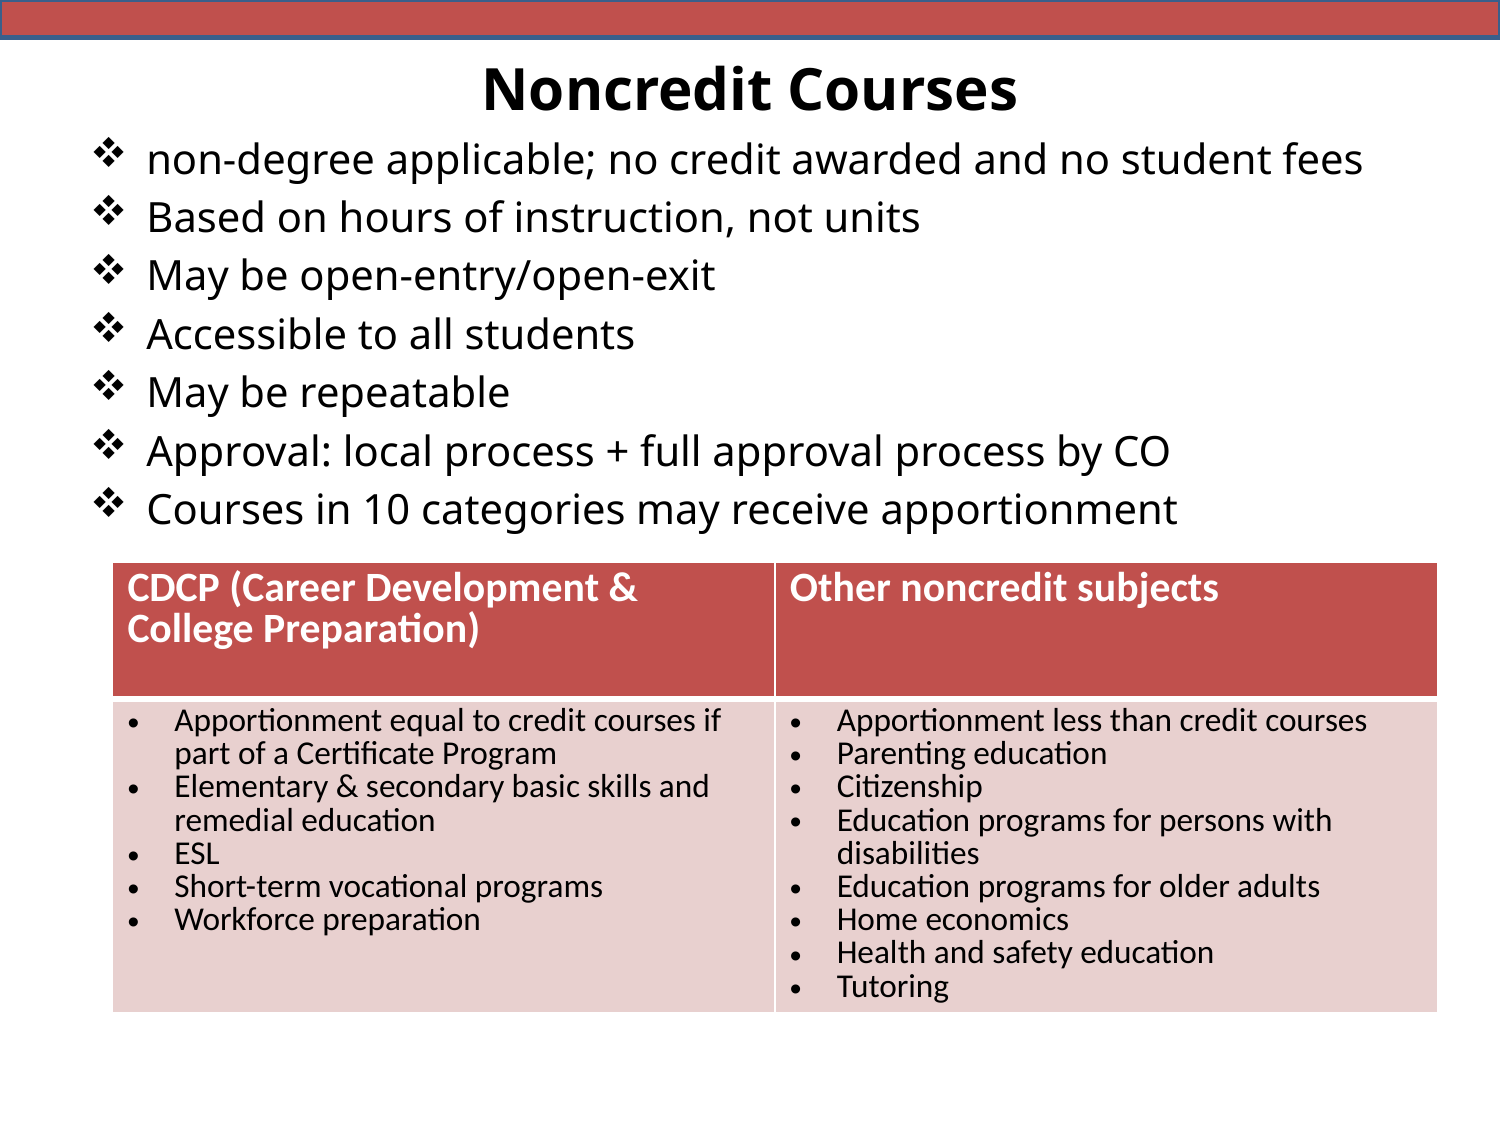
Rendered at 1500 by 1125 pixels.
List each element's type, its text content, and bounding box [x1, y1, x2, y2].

list non-degree applicable; no credit awarded and no student fees Based on hours of instruction, not units May be open-entry/open-exit Accessible to all students May be repeatable Approval: local process + full approval process by CO Courses in 10 categories may receive apportionment [75, 125, 1425, 1013]
title Noncredit Courses [75, 40, 1425, 125]
table_cell Apportionment equal to credit courses if part of a Certificate Program Elementary & secondary basic skills and remedial education ESL Short-term vocational programs Workforce preparation [113, 702, 774, 1012]
table_header Other noncredit subjects [776, 563, 1437, 696]
text_box [0, 0, 1500, 40]
table_header CDCP (Career Development & College Preparation) [113, 563, 774, 696]
table_cell Apportionment less than credit courses Parenting education Citizenship Education programs for persons with disabilities Education programs for older adults Home economics Health and safety education Tutoring [776, 702, 1437, 1012]
